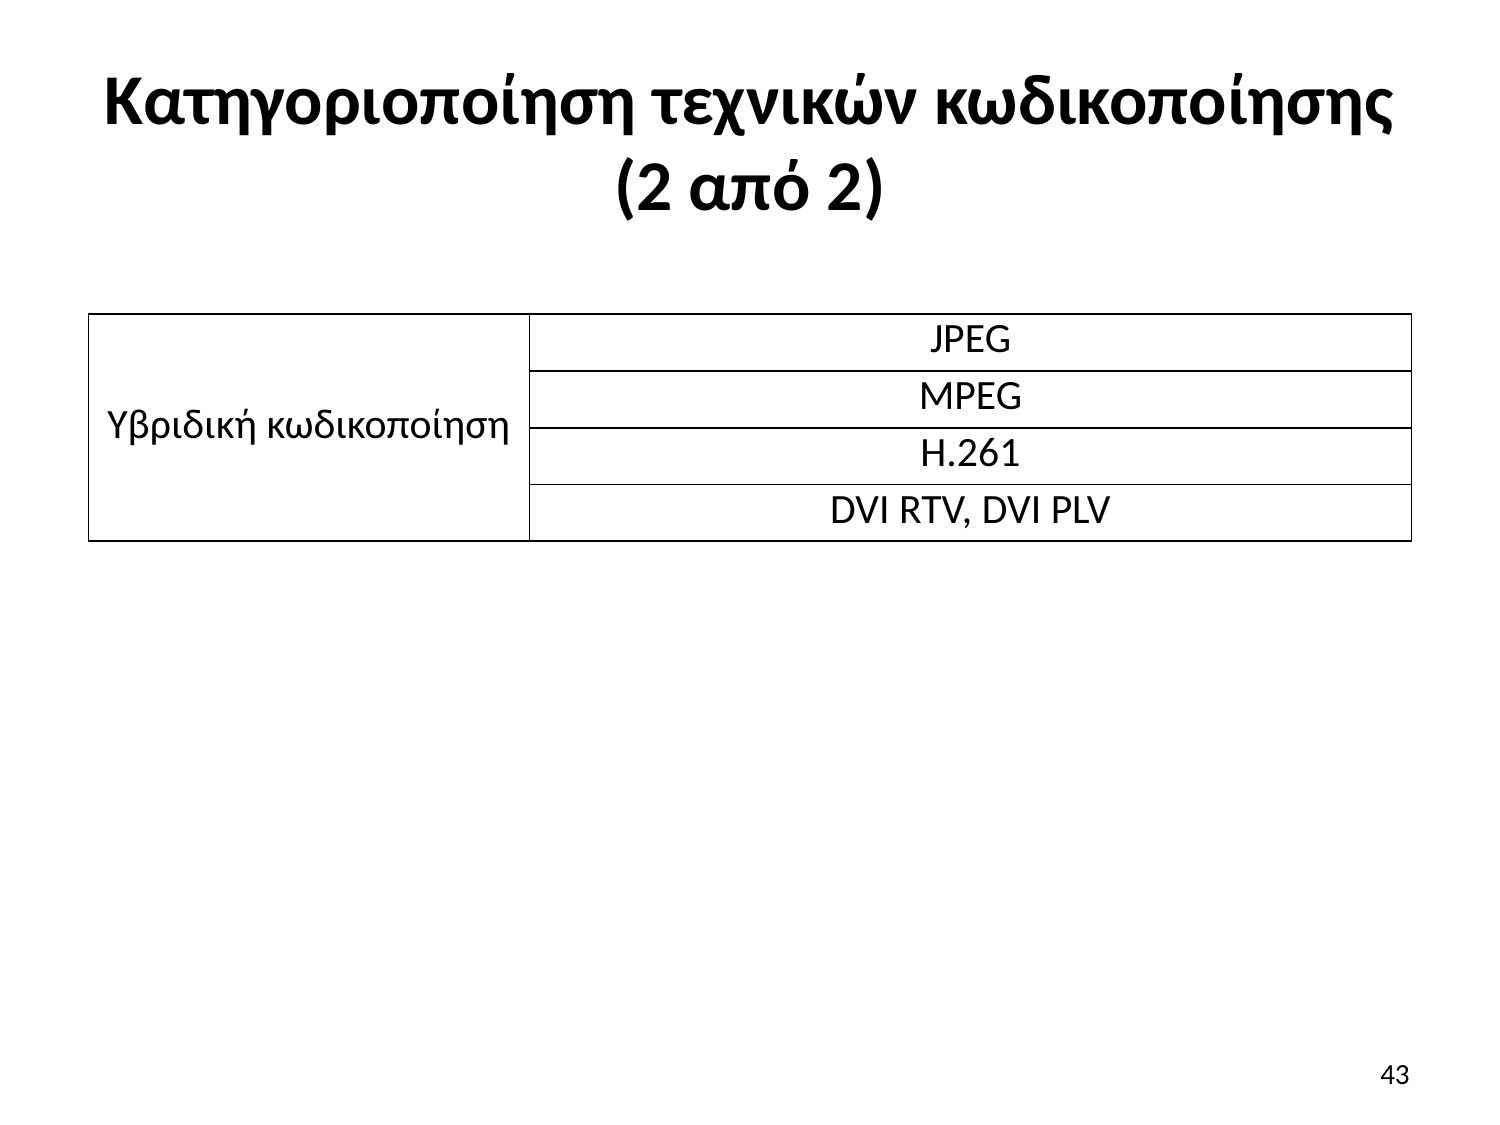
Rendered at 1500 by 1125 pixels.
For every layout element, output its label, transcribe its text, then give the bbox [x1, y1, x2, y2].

table_cell H.261 [530, 429, 1411, 484]
table_header JPEG [530, 315, 1411, 370]
slide_number 43 [1074, 1042, 1425, 1103]
title Κατηγοριοποίηση τεχνικών κωδικοποίησης (2 από 2) [75, 45, 1425, 233]
table_cell MPEG [530, 372, 1411, 427]
table_header Υβριδική κωδικοποίηση [89, 315, 529, 540]
table_cell DVI RTV, DVI PLV [530, 485, 1411, 540]
